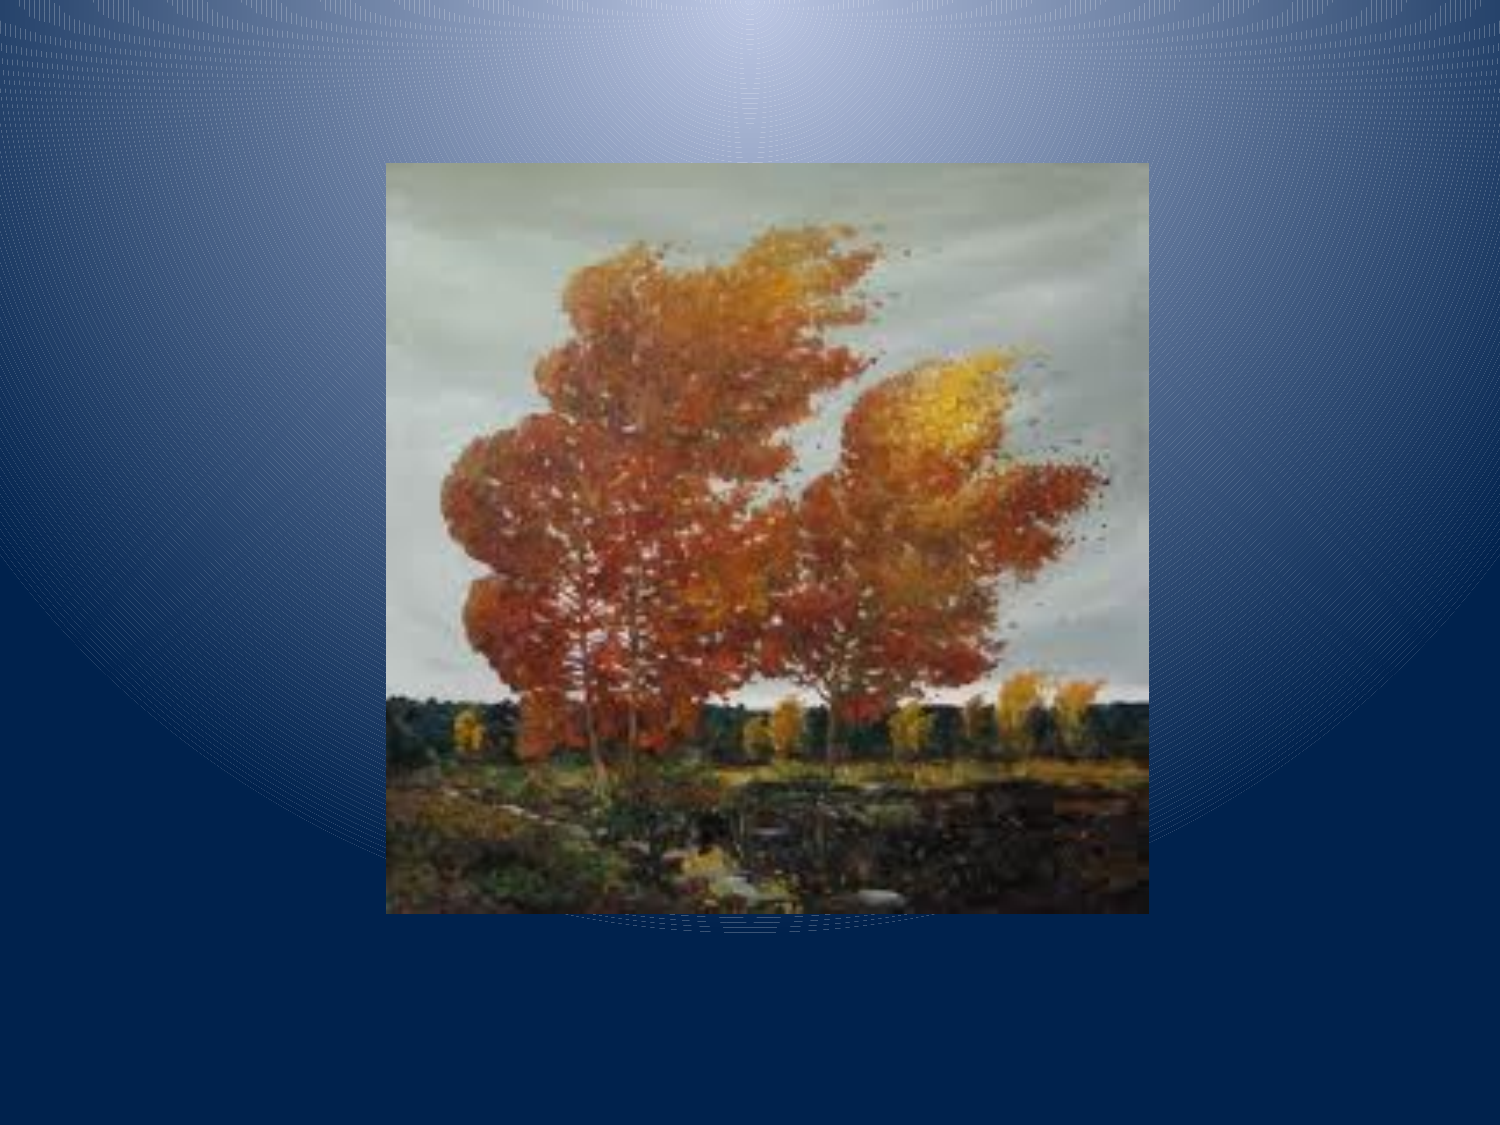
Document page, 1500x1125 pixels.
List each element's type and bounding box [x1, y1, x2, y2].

list [385, 163, 1149, 915]
